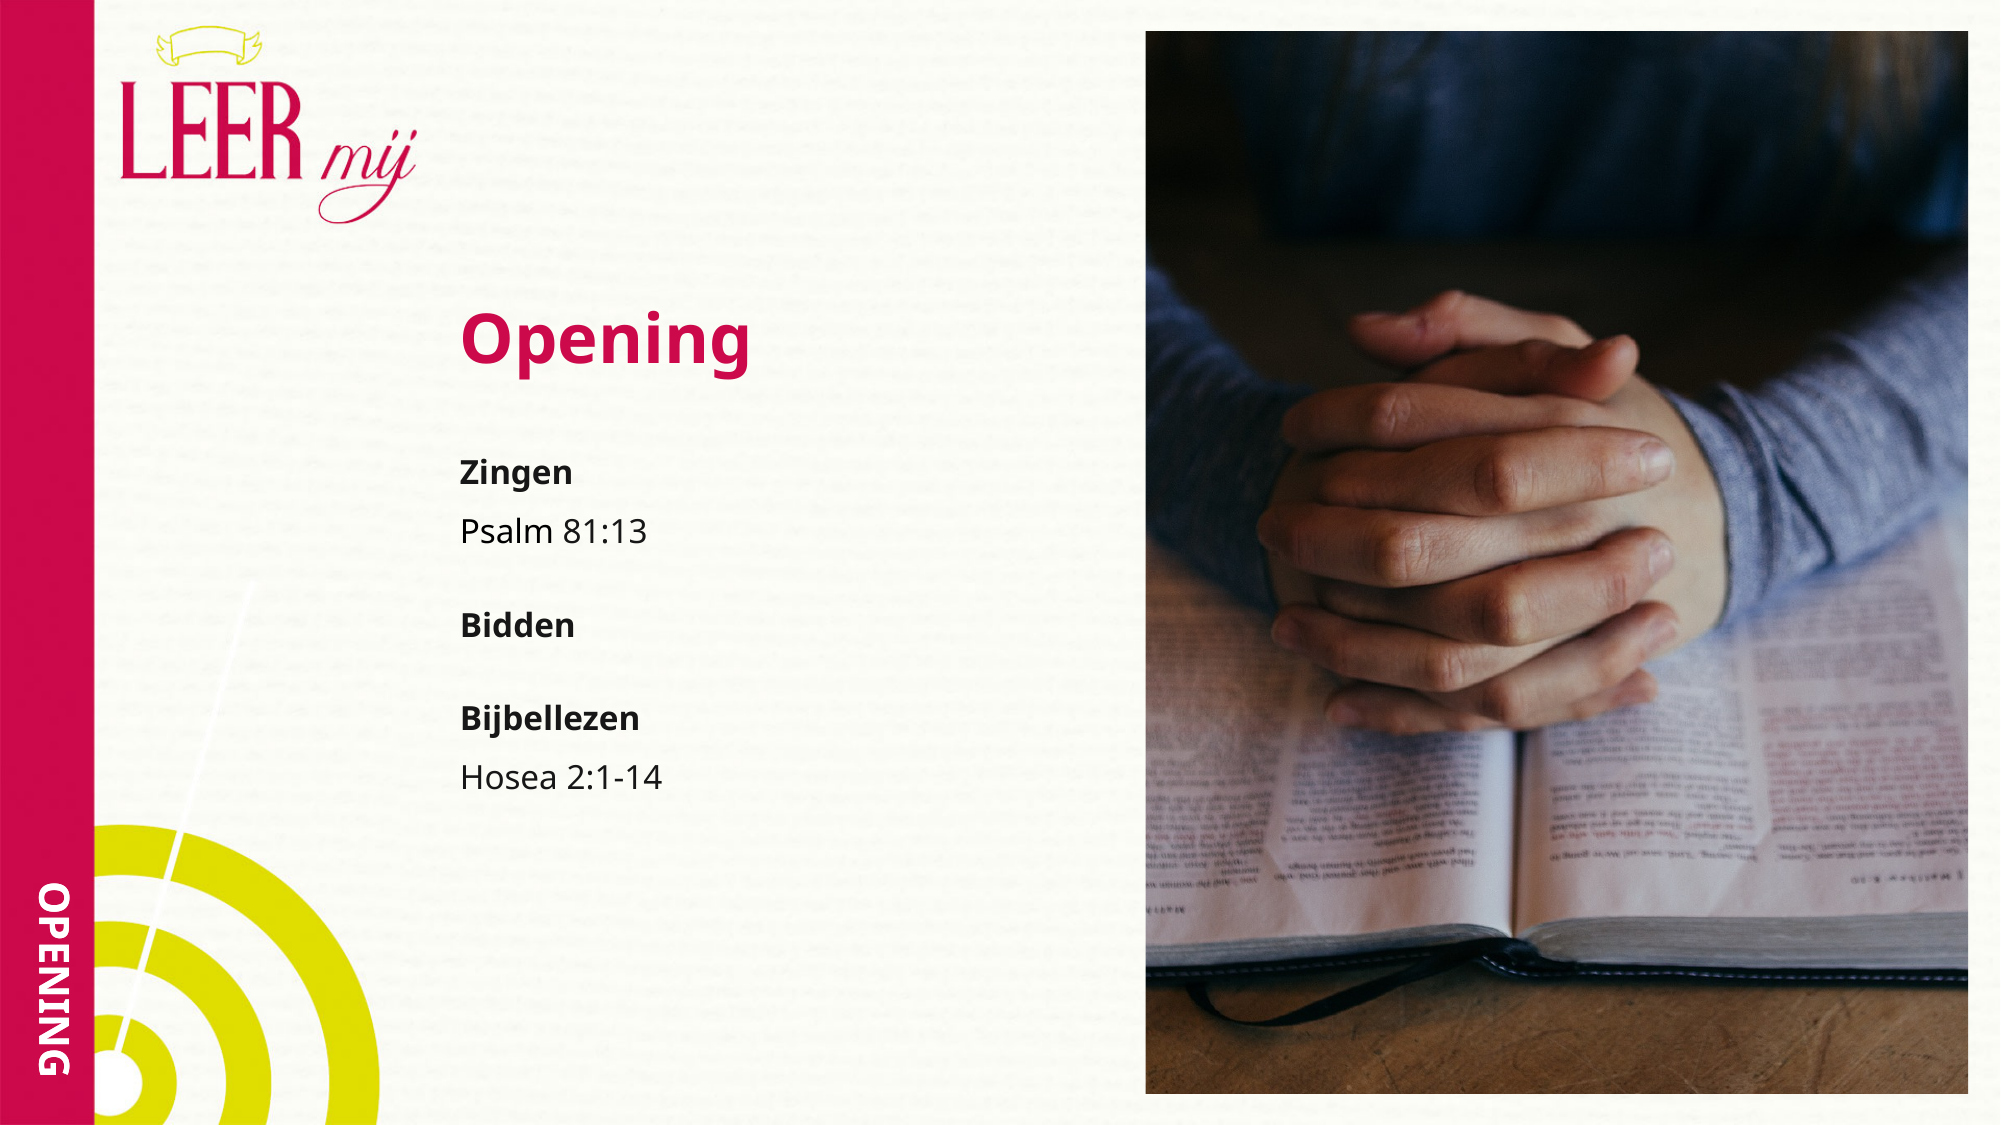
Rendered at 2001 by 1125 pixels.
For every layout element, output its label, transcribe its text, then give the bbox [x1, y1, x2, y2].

list Bijbellezen [444, 694, 1105, 750]
list Bidden [444, 601, 1105, 657]
list Hosea 2:1-14 [444, 753, 1105, 810]
list Psalm 81:13 [444, 507, 1105, 563]
list Zingen [444, 448, 1105, 504]
picture [0, 0, 2001, 1125]
title Opening [444, 229, 1102, 386]
